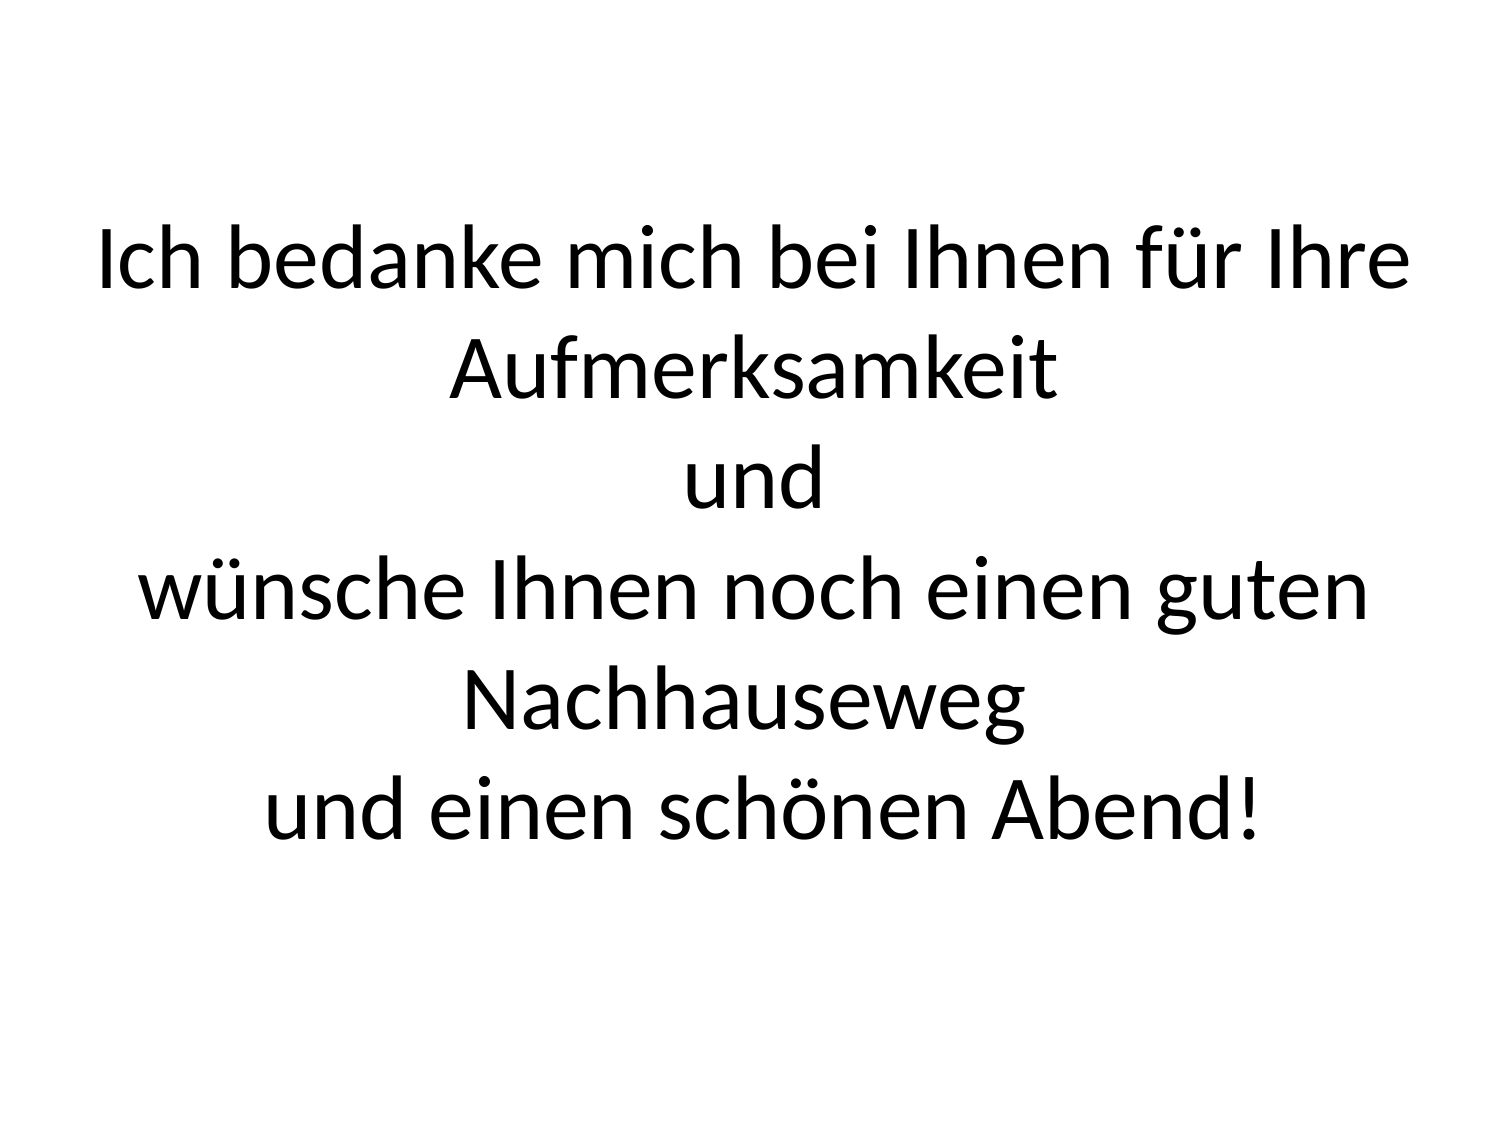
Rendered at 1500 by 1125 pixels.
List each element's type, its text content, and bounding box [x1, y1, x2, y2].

title Ich bedanke mich bei Ihnen für Ihre Aufmerksamkeit und wünsche Ihnen noch einen guten Nachhauseweg und einen schönen Abend! [79, 105, 1430, 950]
